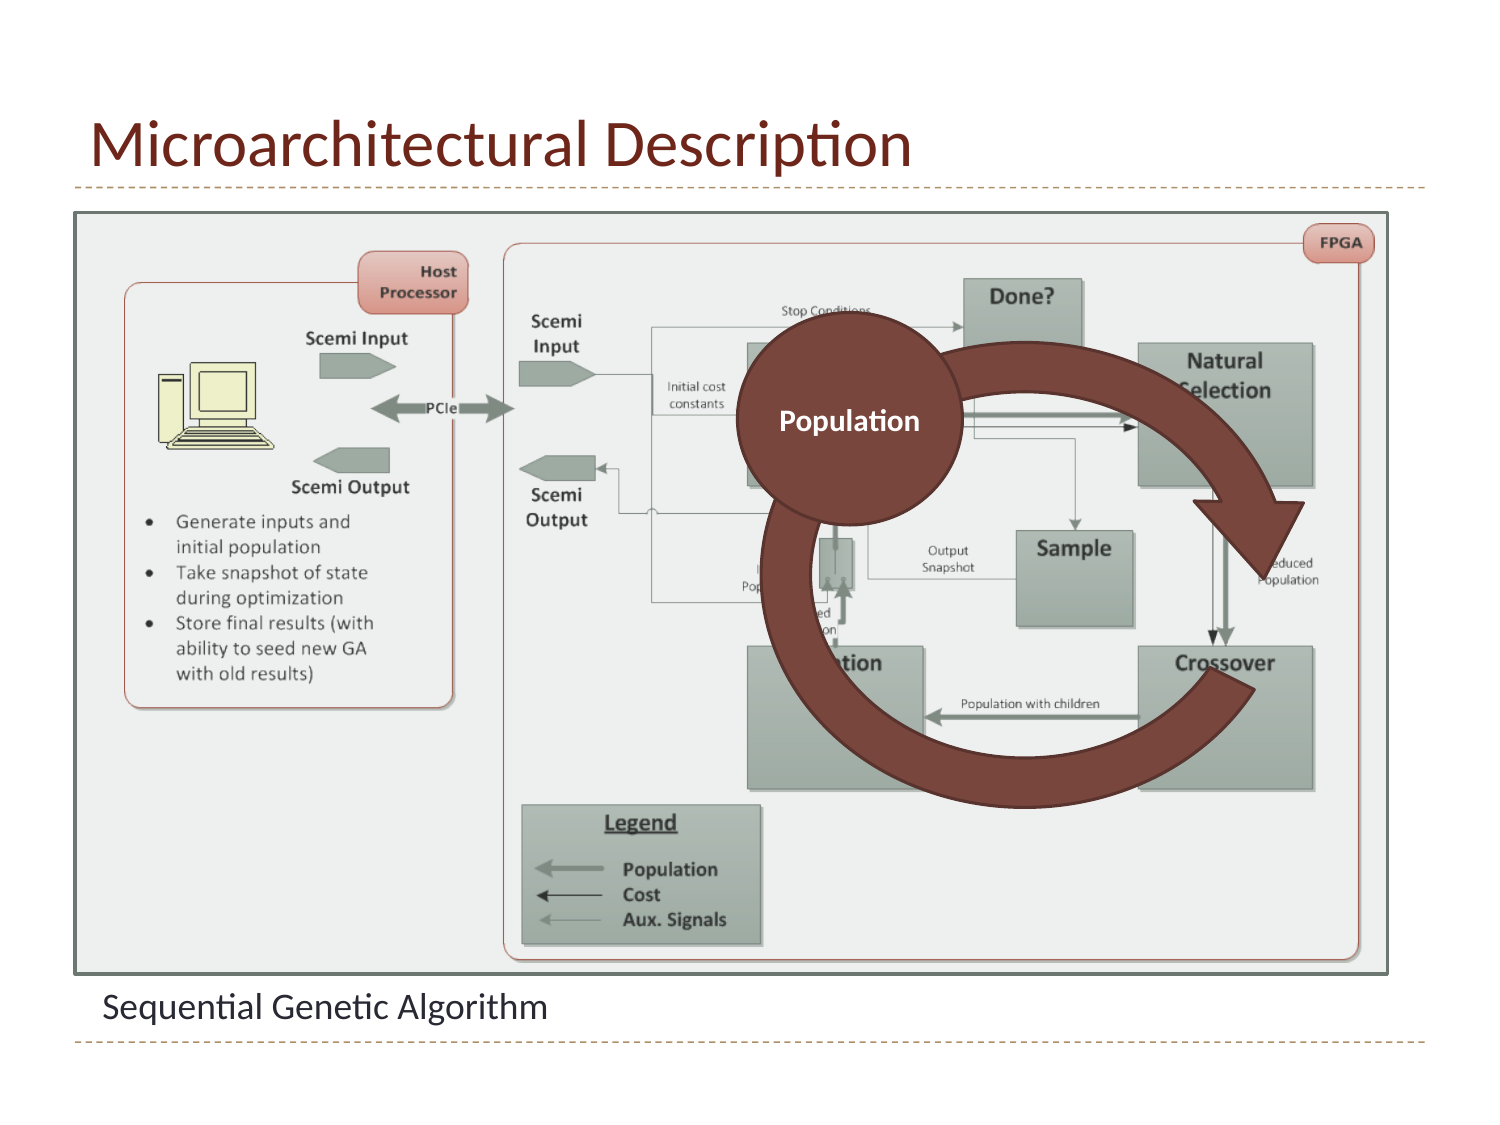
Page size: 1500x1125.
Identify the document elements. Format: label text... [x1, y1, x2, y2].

text_box [73, 211, 1389, 976]
picture [123, 223, 1376, 964]
text_box Sequential Genetic Algorithm [87, 974, 888, 1035]
title Microarchitectural Description [75, 24, 1425, 188]
